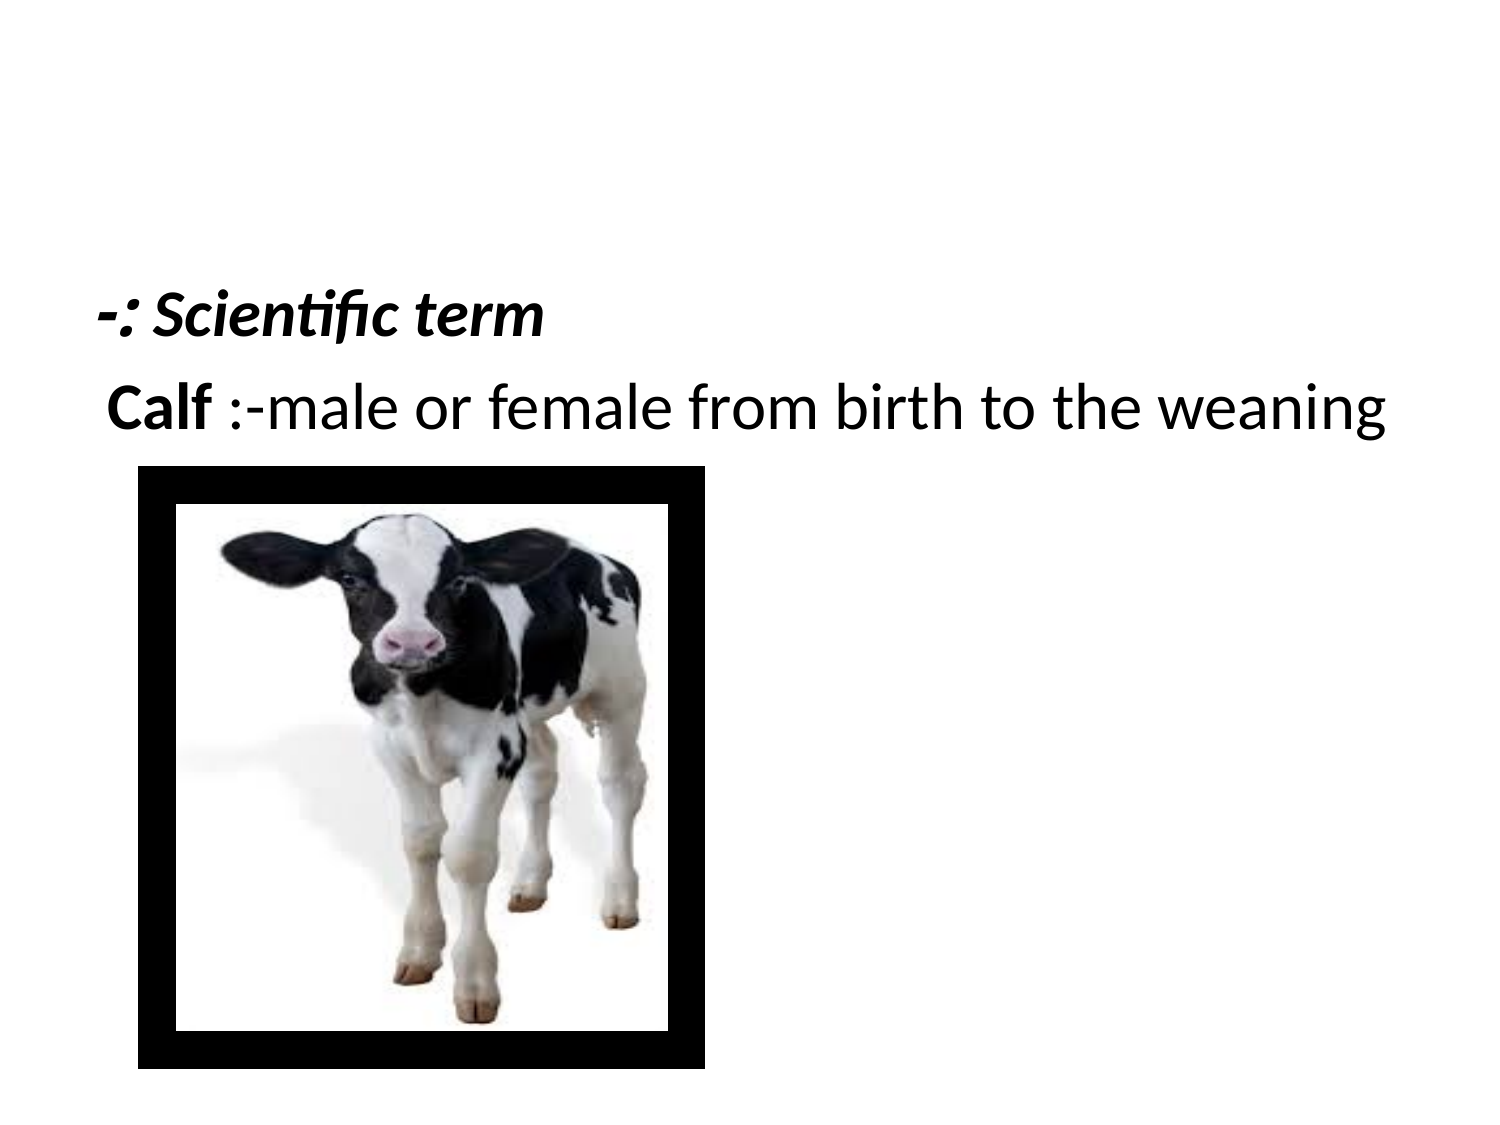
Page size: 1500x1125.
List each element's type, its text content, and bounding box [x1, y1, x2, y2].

list Scientific term :- Calf :-male or female from birth to the weaning [75, 262, 1425, 1005]
picture [175, 503, 669, 1032]
